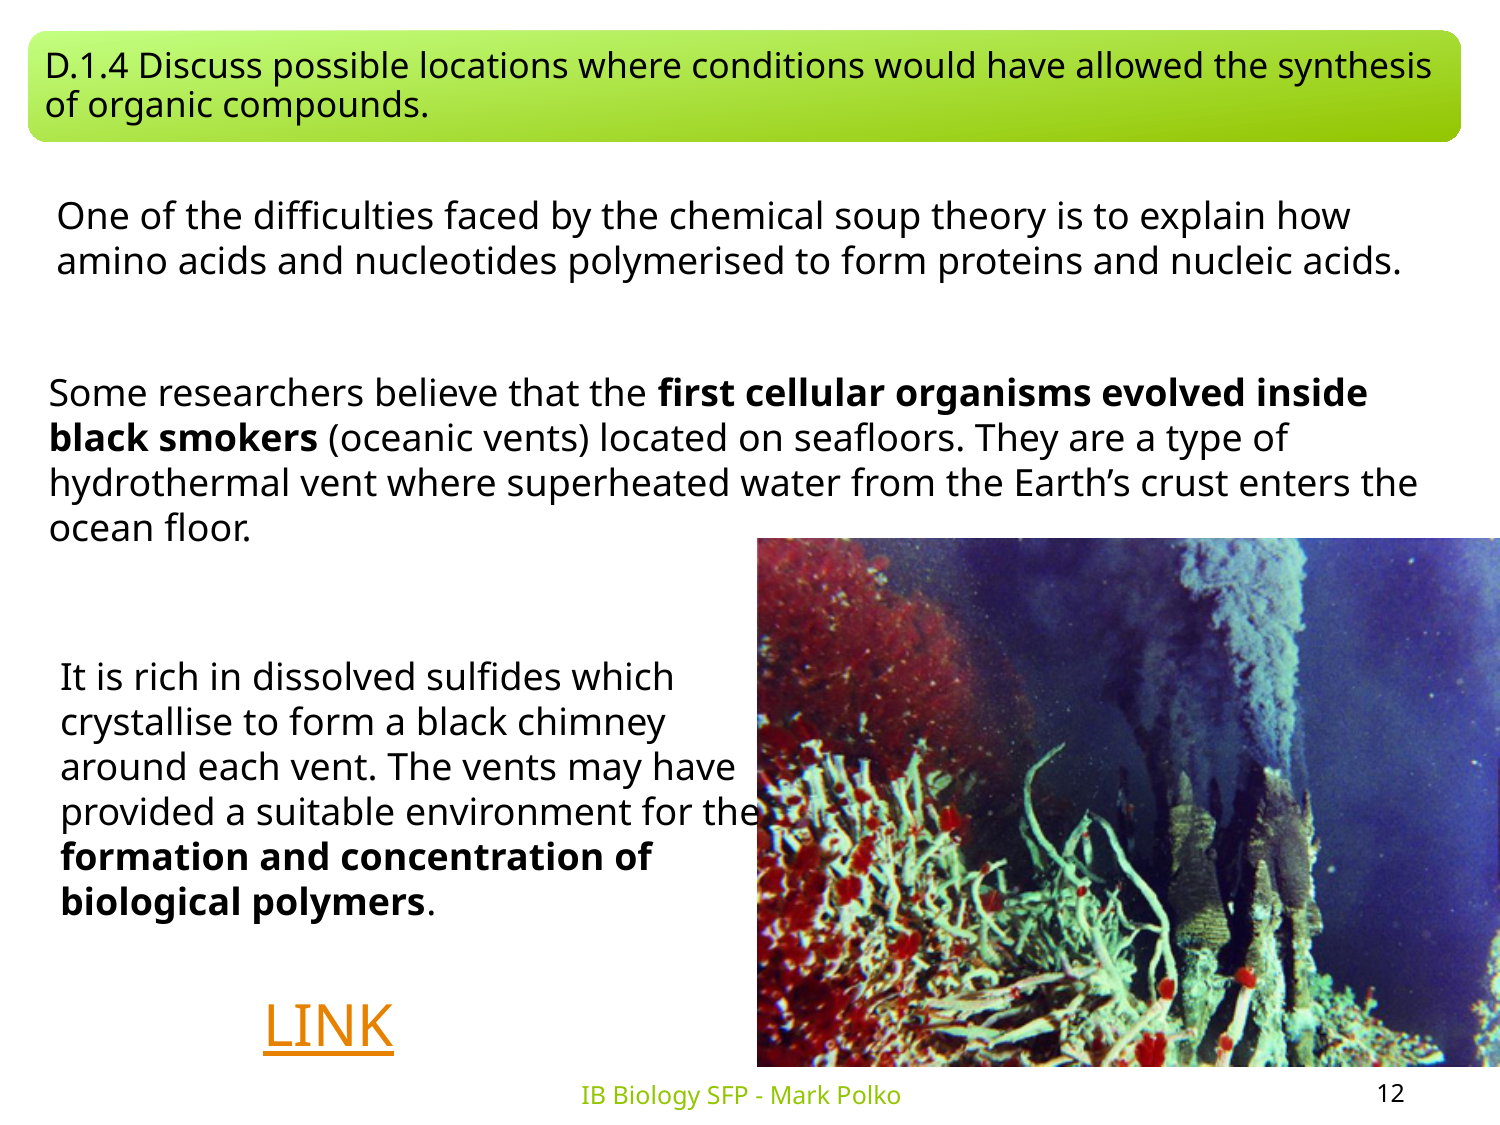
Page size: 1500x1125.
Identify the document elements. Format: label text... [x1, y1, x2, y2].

footer IB Biology SFP - Mark Polko [454, 1065, 1030, 1125]
picture [757, 538, 1500, 1068]
text_box LINK [248, 981, 409, 1076]
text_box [28, 30, 1461, 142]
text_box One of the difficulties faced by the chemical soup theory is to explain how amino acids and nucleotides polymerised to form proteins and nucleic acids. [41, 184, 1444, 290]
text_box Some researchers believe that the first cellular organisms evolved inside black smokers (oceanic vents) located on seafloors. They are a type of hydrothermal vent where superheated water from the Earth’s crust enters the ocean floor. [33, 361, 1442, 557]
slide_number 12 [1281, 1076, 1500, 1125]
text_box It is rich in dissolved sulfides which crystallise to form a black chimney around each vent. The vents may have provided a suitable environment for the formation and concentration of biological polymers. [45, 645, 751, 930]
